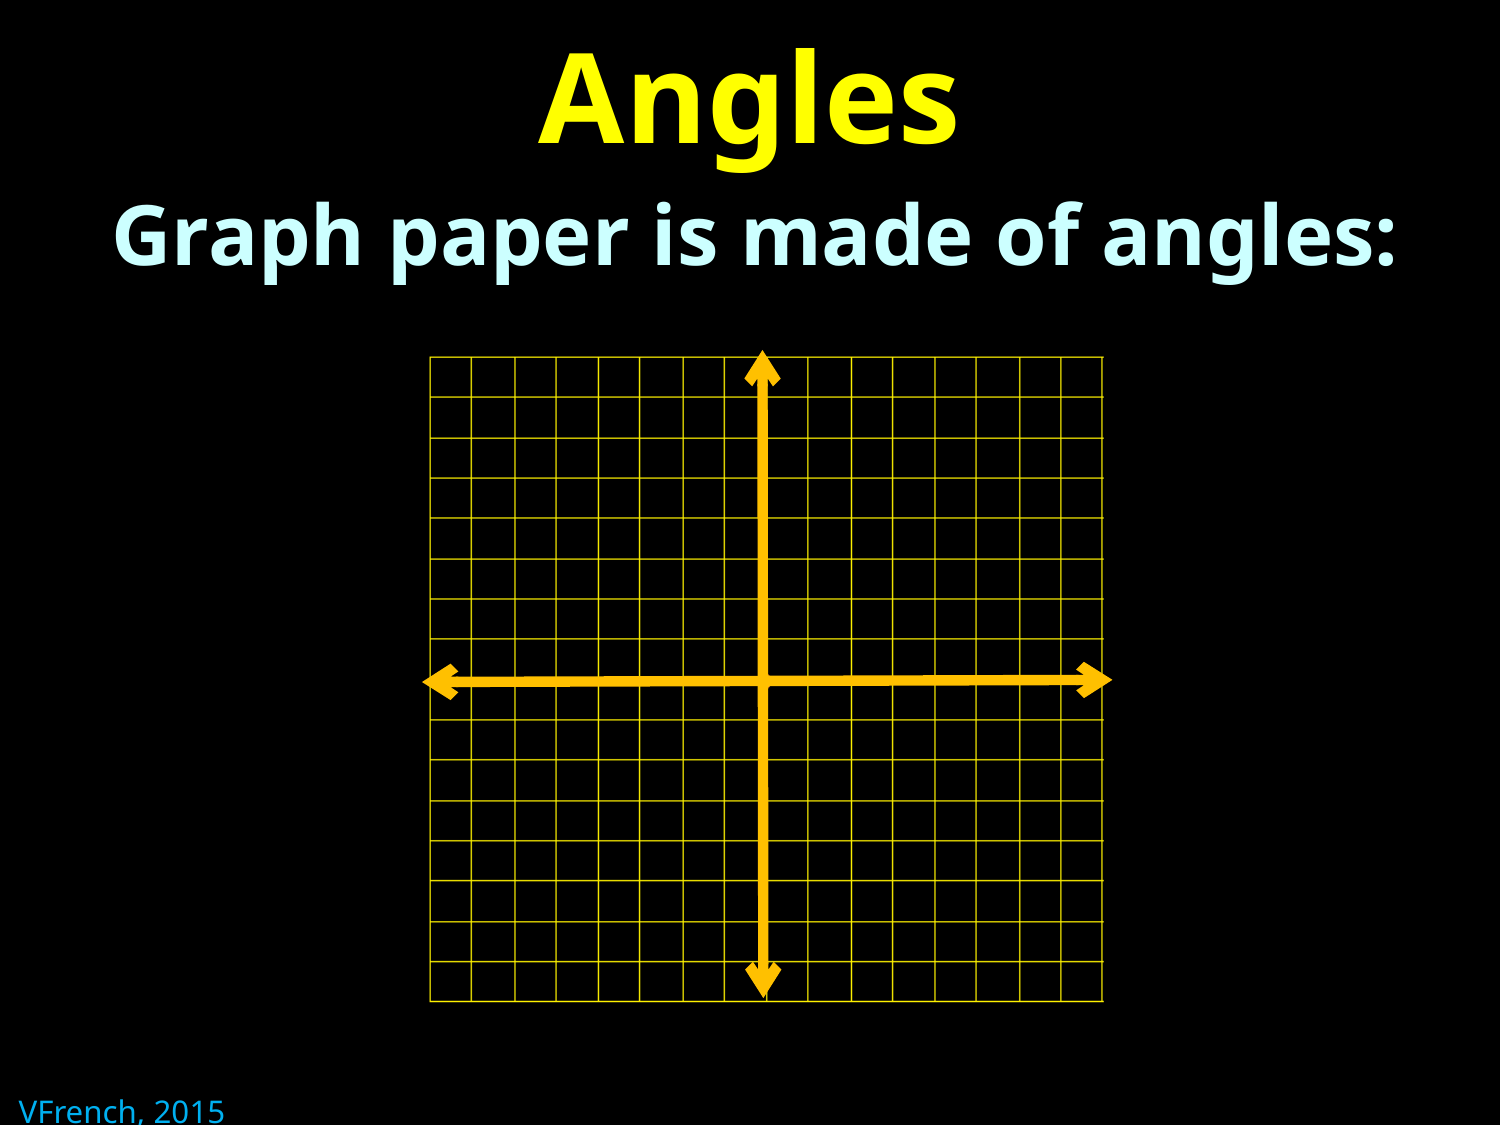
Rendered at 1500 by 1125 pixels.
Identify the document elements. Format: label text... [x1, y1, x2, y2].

list Graph paper is made of angles: [75, 188, 1425, 1100]
title Angles [0, 0, 1500, 188]
picture [421, 349, 762, 679]
picture [421, 683, 1113, 1010]
text_box VFrench, 2015 [3, 1084, 250, 1125]
picture [764, 349, 1113, 679]
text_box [421, 679, 1113, 683]
